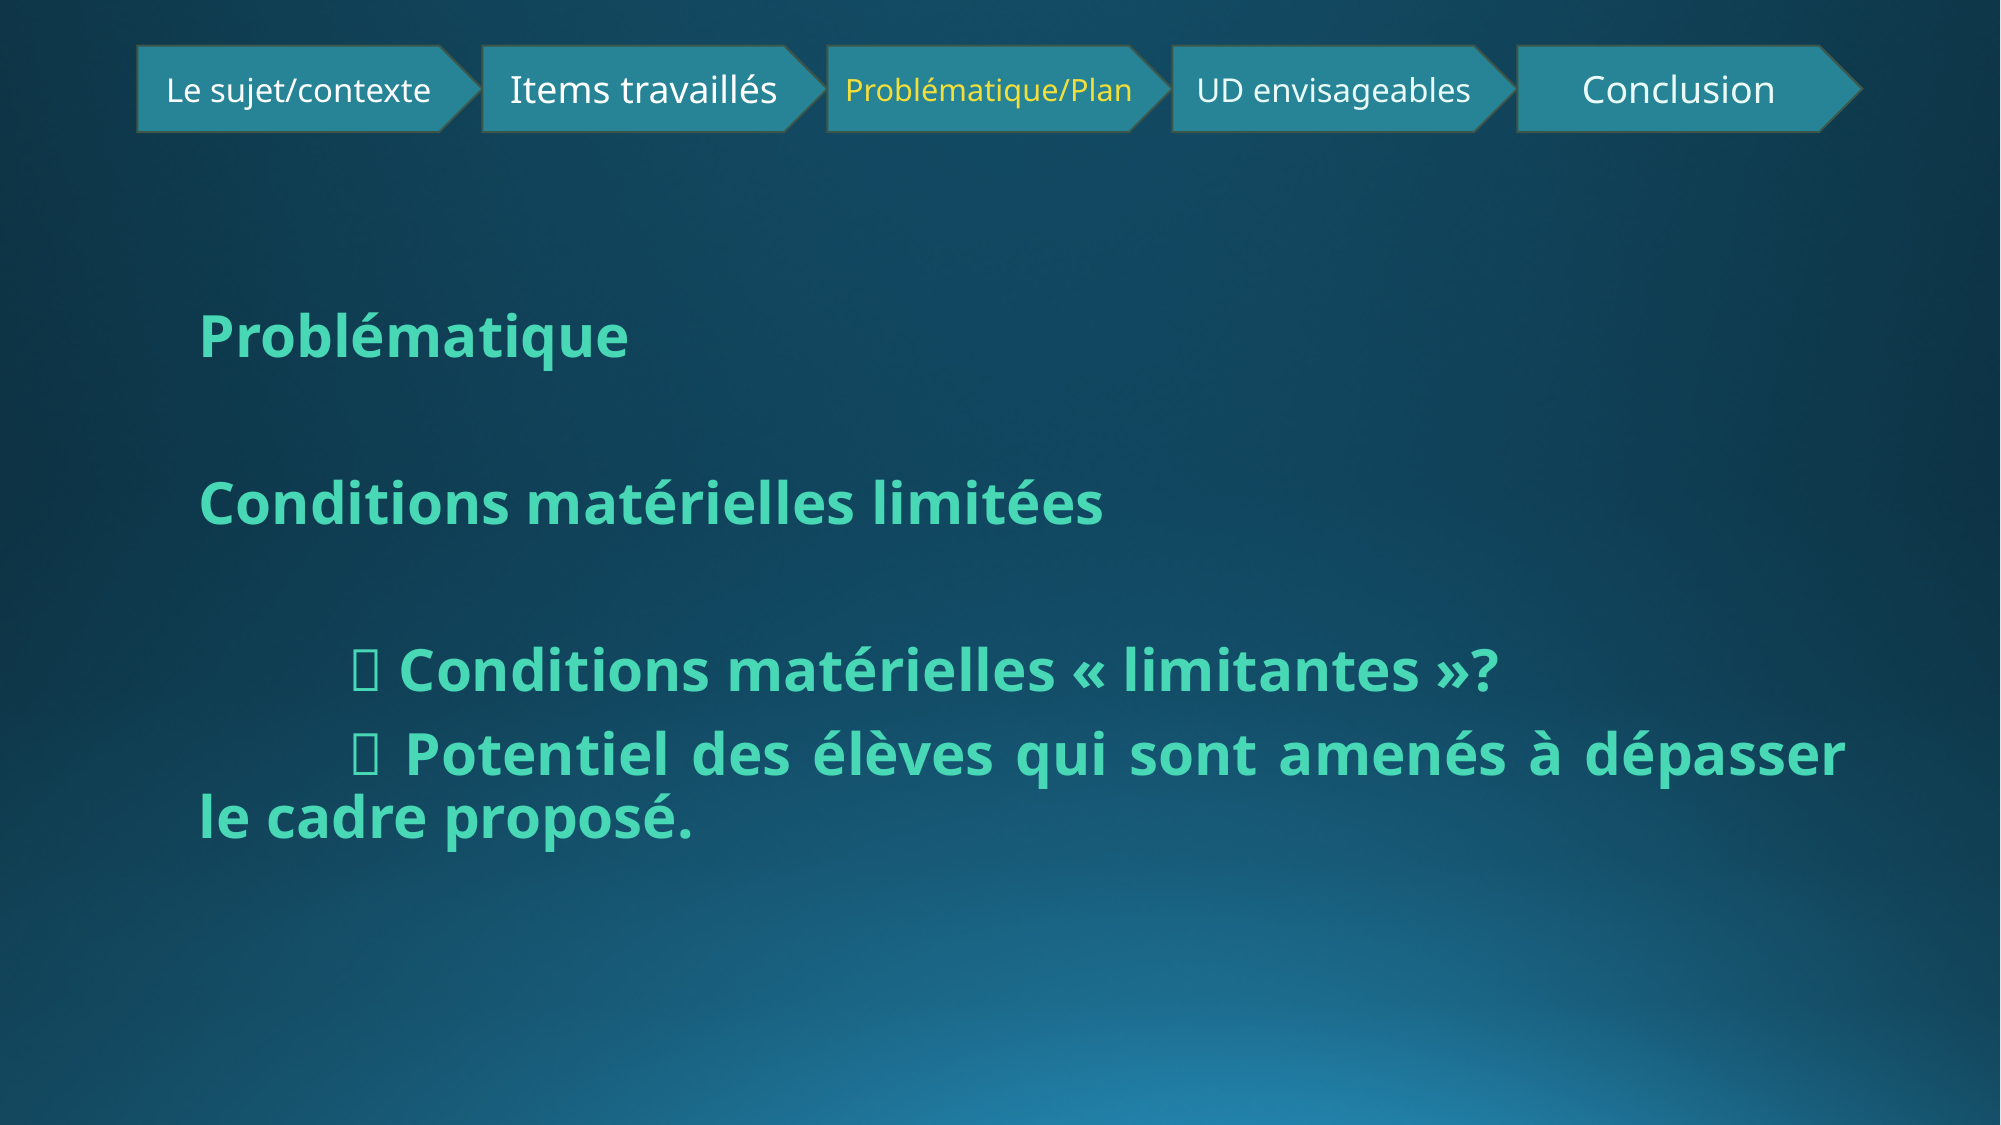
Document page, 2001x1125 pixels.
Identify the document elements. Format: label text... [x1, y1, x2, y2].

list Problématique Conditions matérielles limitées  Conditions matérielles « limitantes »?  Potentiel des élèves qui sont amenés à dépasser le cadre proposé. [183, 299, 1863, 1014]
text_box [137, 45, 1863, 133]
picture [0, 0, 2001, 1125]
